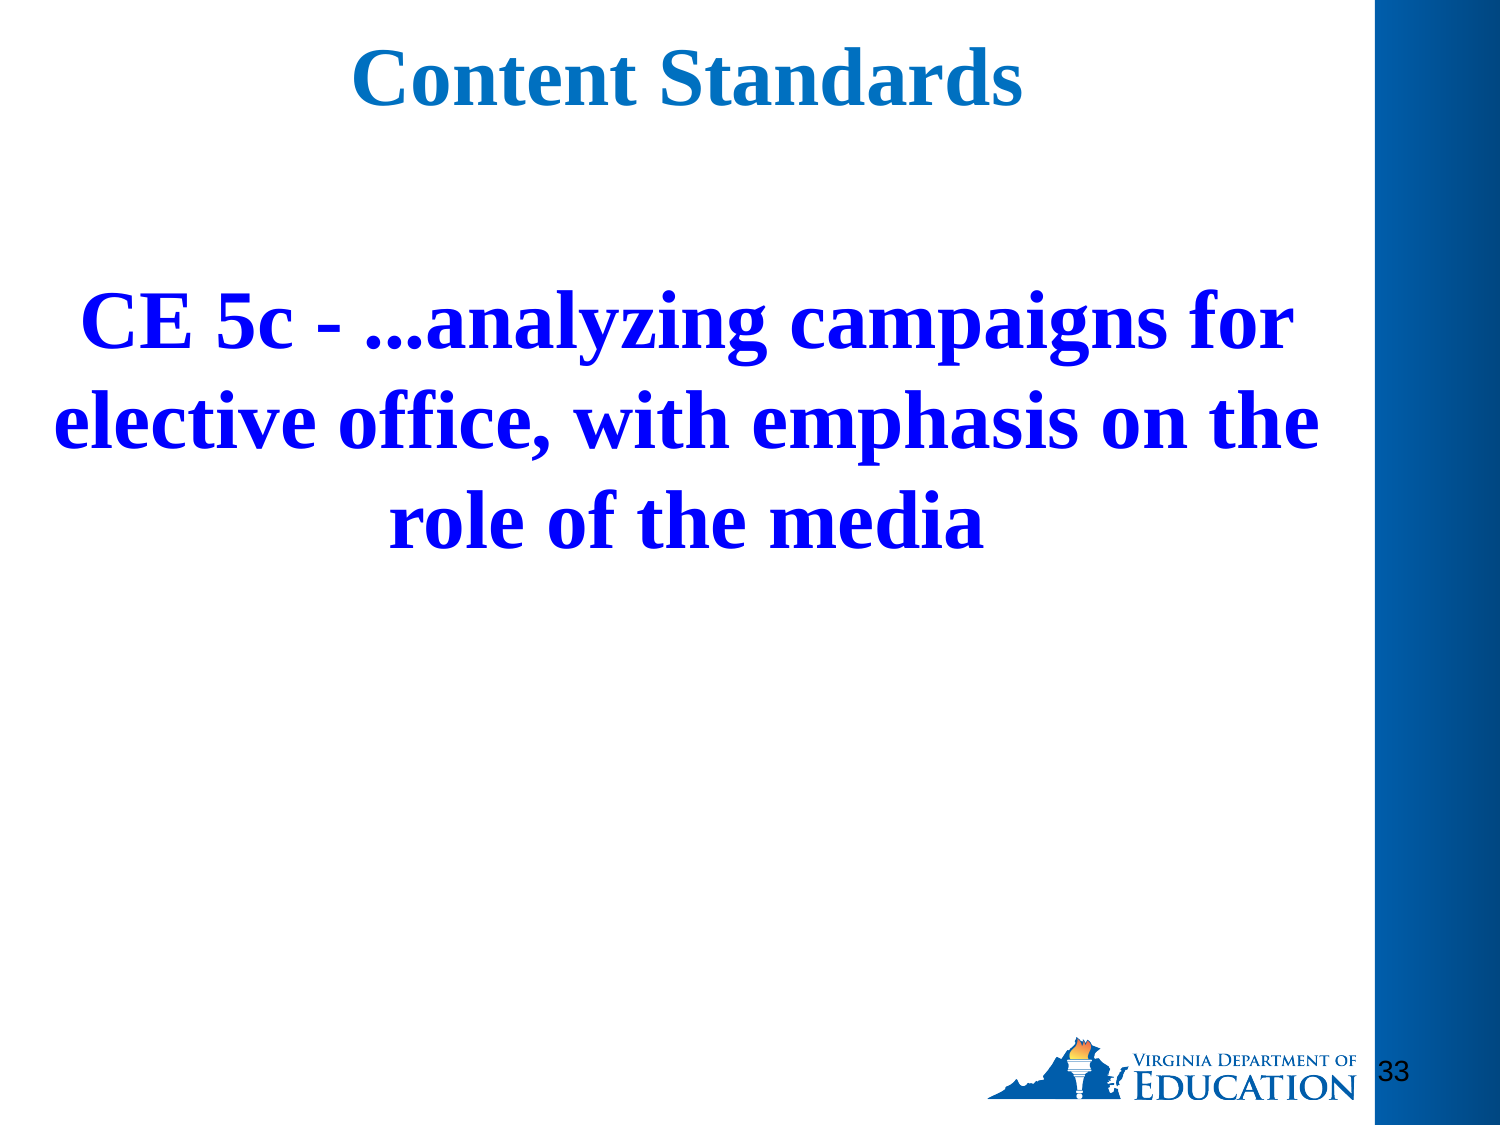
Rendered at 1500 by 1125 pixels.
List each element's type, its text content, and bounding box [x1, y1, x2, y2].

picture [987, 1037, 1357, 1100]
text_box CE 5c - ...analyzing campaigns for elective office, with emphasis on the role of the media [20, 249, 1355, 986]
title Content Standards [12, 0, 1363, 145]
slide_number 33 [1362, 1040, 1425, 1100]
